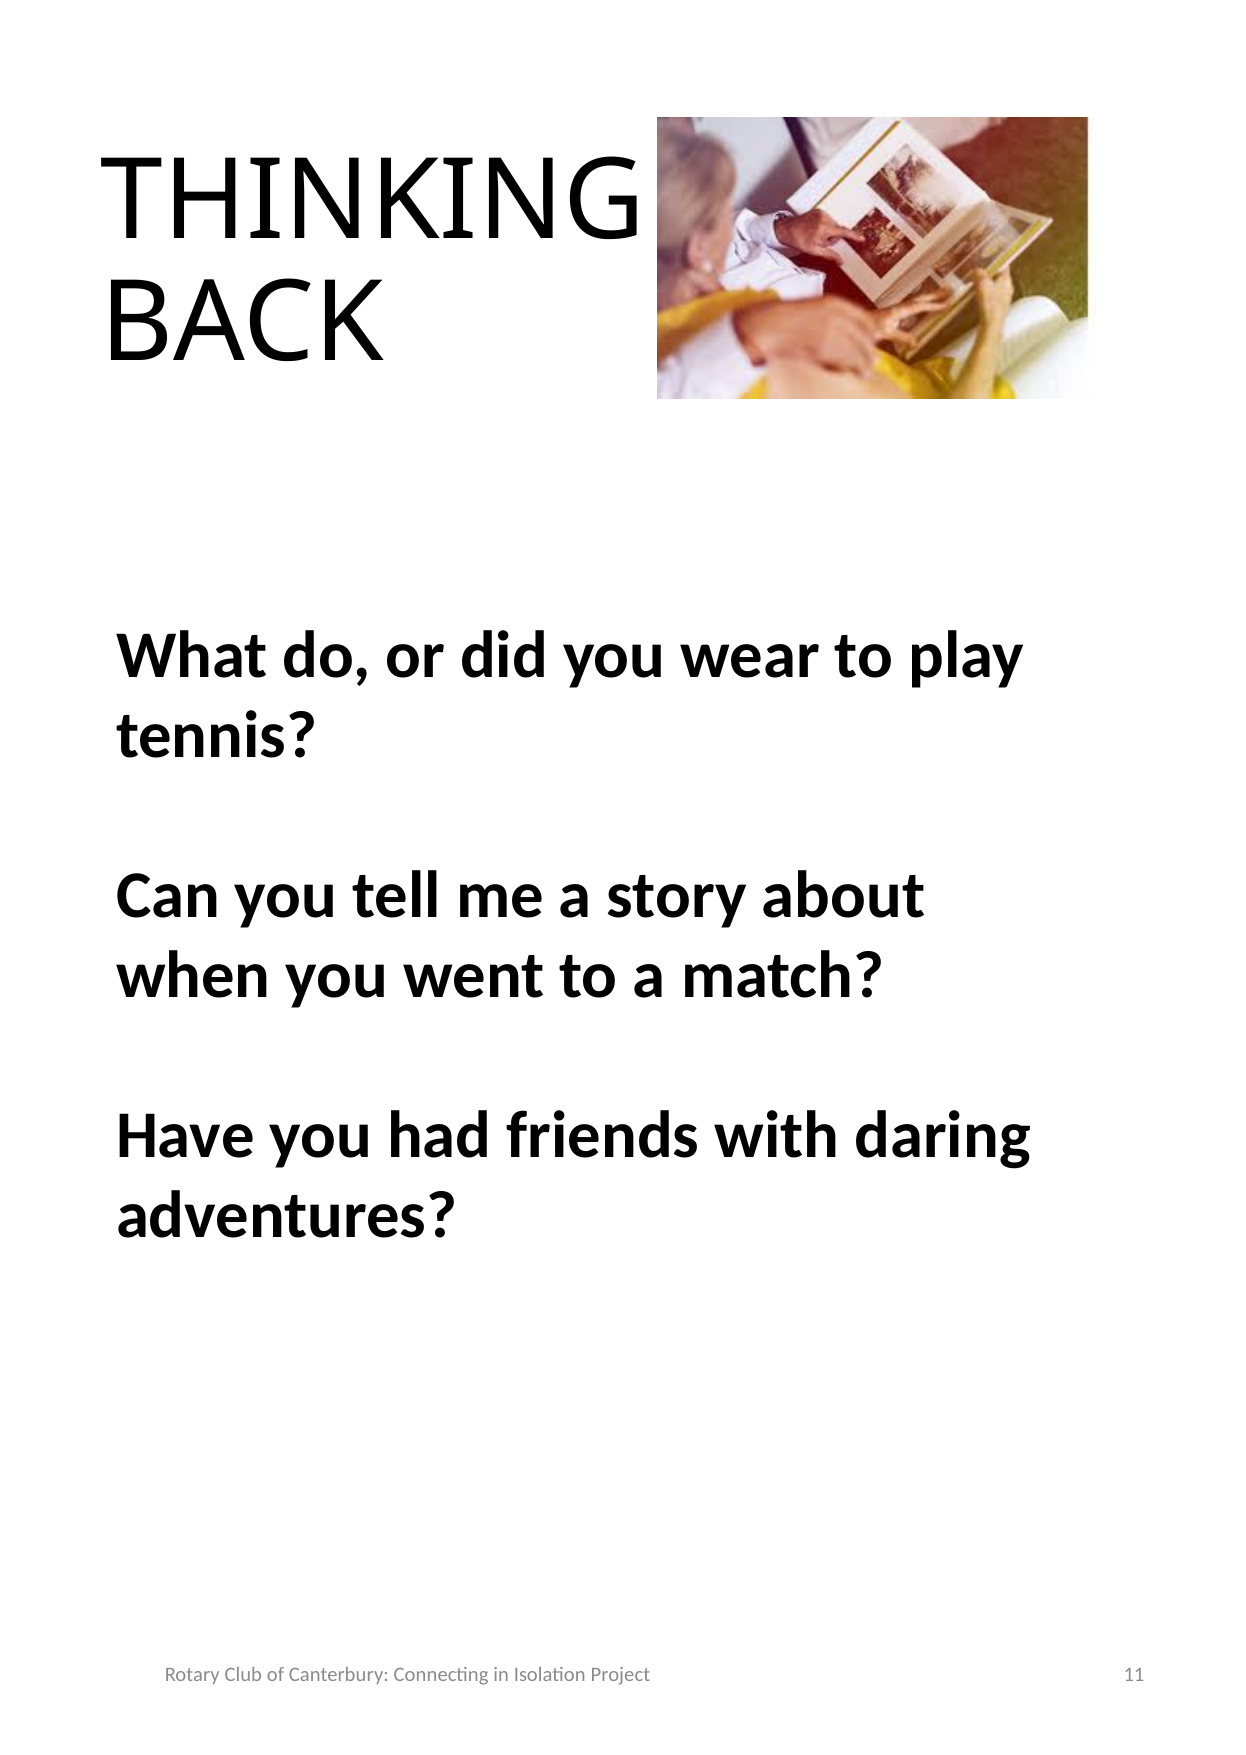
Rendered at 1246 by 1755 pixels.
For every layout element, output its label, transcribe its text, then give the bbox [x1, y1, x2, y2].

text_box What do, or did you wear to play tennis? Can you tell me a story about when you went to a match? Have you had friends with daring adventures? [101, 603, 1096, 1258]
footer Rotary Club of Canterbury: Connecting in Isolation Project [149, 1626, 833, 1720]
slide_number 11 [879, 1626, 1160, 1720]
title Thinking back [85, 93, 1160, 433]
picture [657, 117, 1096, 399]
